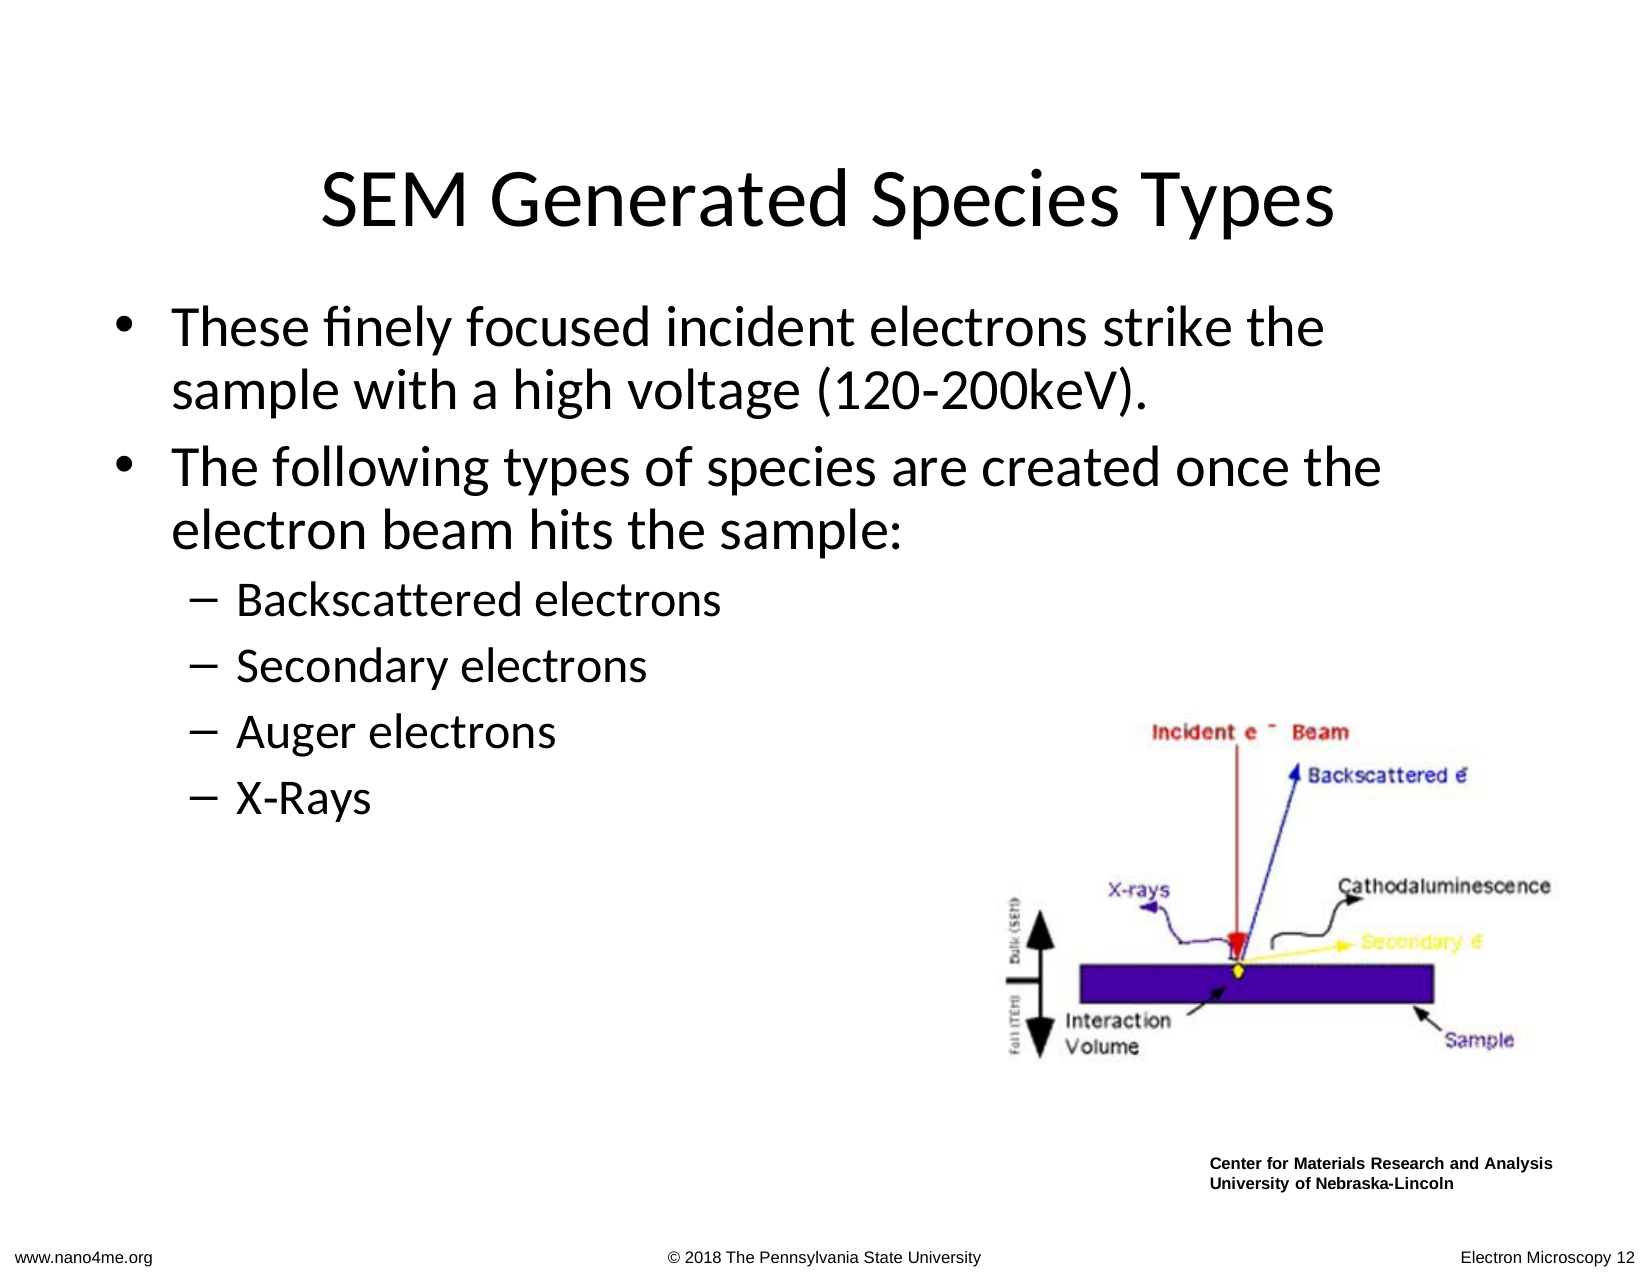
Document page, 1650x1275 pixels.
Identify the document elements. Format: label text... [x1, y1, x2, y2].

text_box [959, 699, 1575, 1074]
text_box Center for Materials Research and Analysis University of Nebraska-Lincoln [1207, 1152, 1557, 1193]
title SEM Generated Species Types [236, 120, 1414, 356]
text_box These finely focused incident electrons strike the sample with a high voltage (120‐200keV). The following types of species are created once the electron beam hits the sample: Backscattered electrons Secondary electrons Auger electrons X‐Rays [112, 295, 1384, 825]
